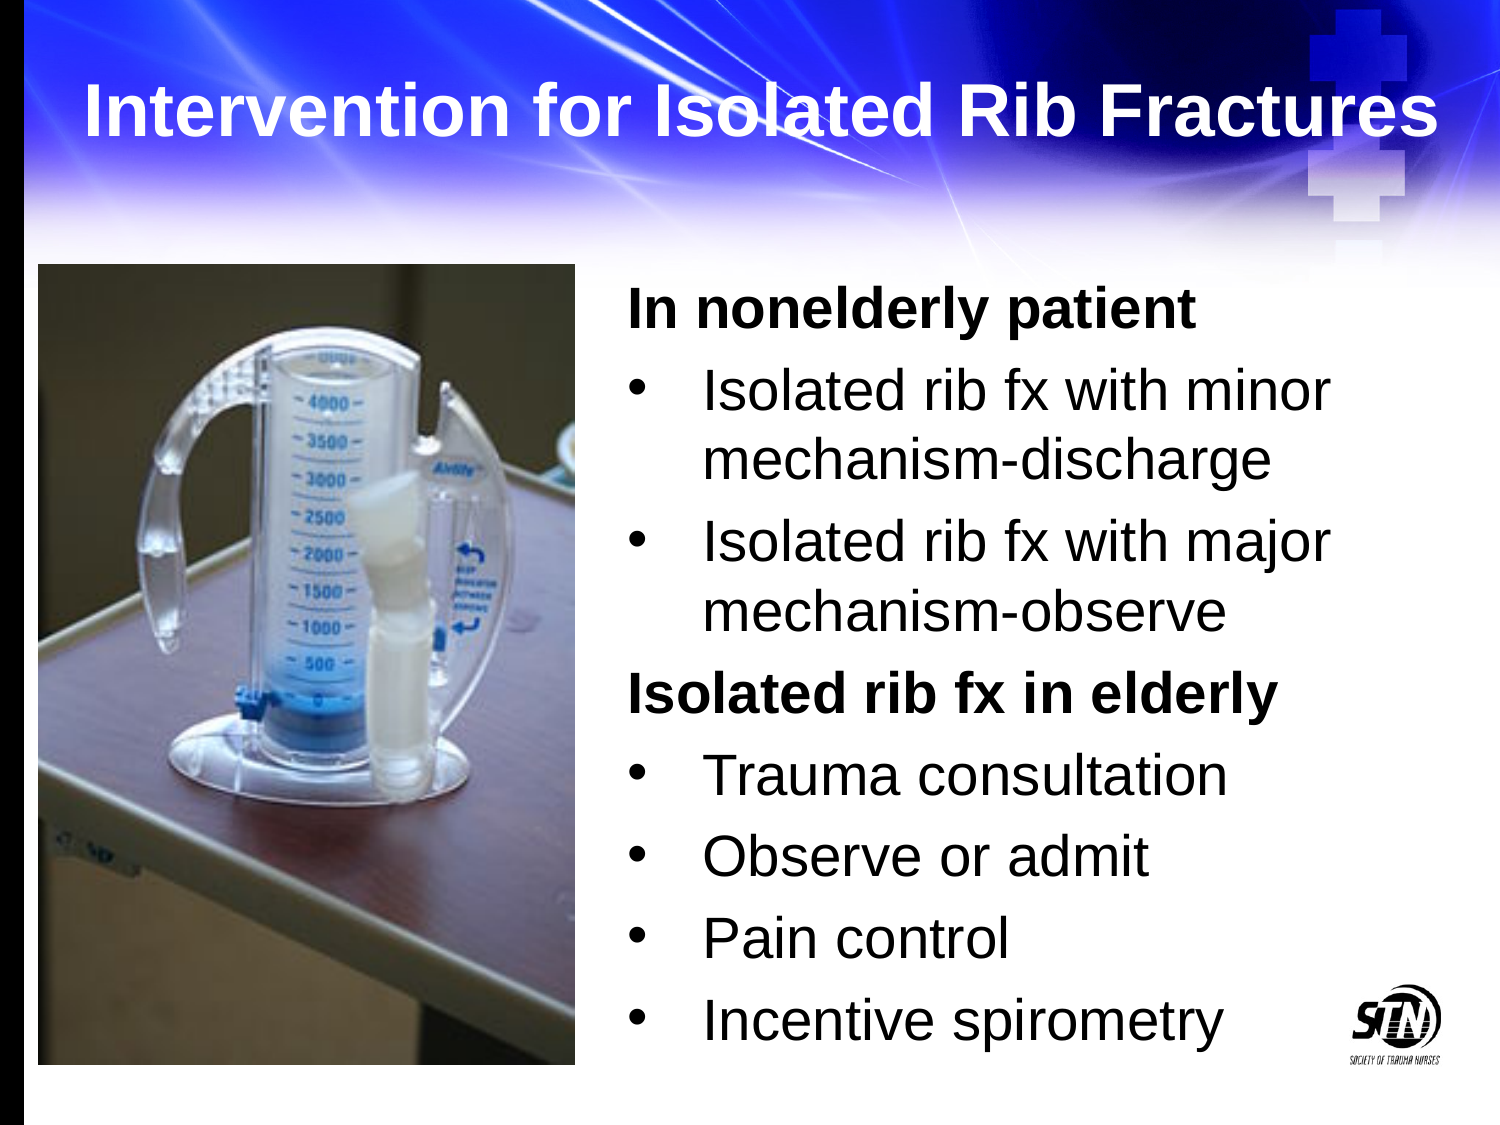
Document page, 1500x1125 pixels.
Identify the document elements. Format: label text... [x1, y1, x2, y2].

list In nonelderly patient Isolated rib fx with minor mechanism-discharge Isolated rib fx with major mechanism-observe Isolated rib fx in elderly Trauma consultation Observe or admit Pain control Incentive spirometry [537, 262, 1500, 1100]
picture [0, 0, 1500, 1125]
title Intervention for Isolated Rib Fractures [24, 12, 1500, 200]
